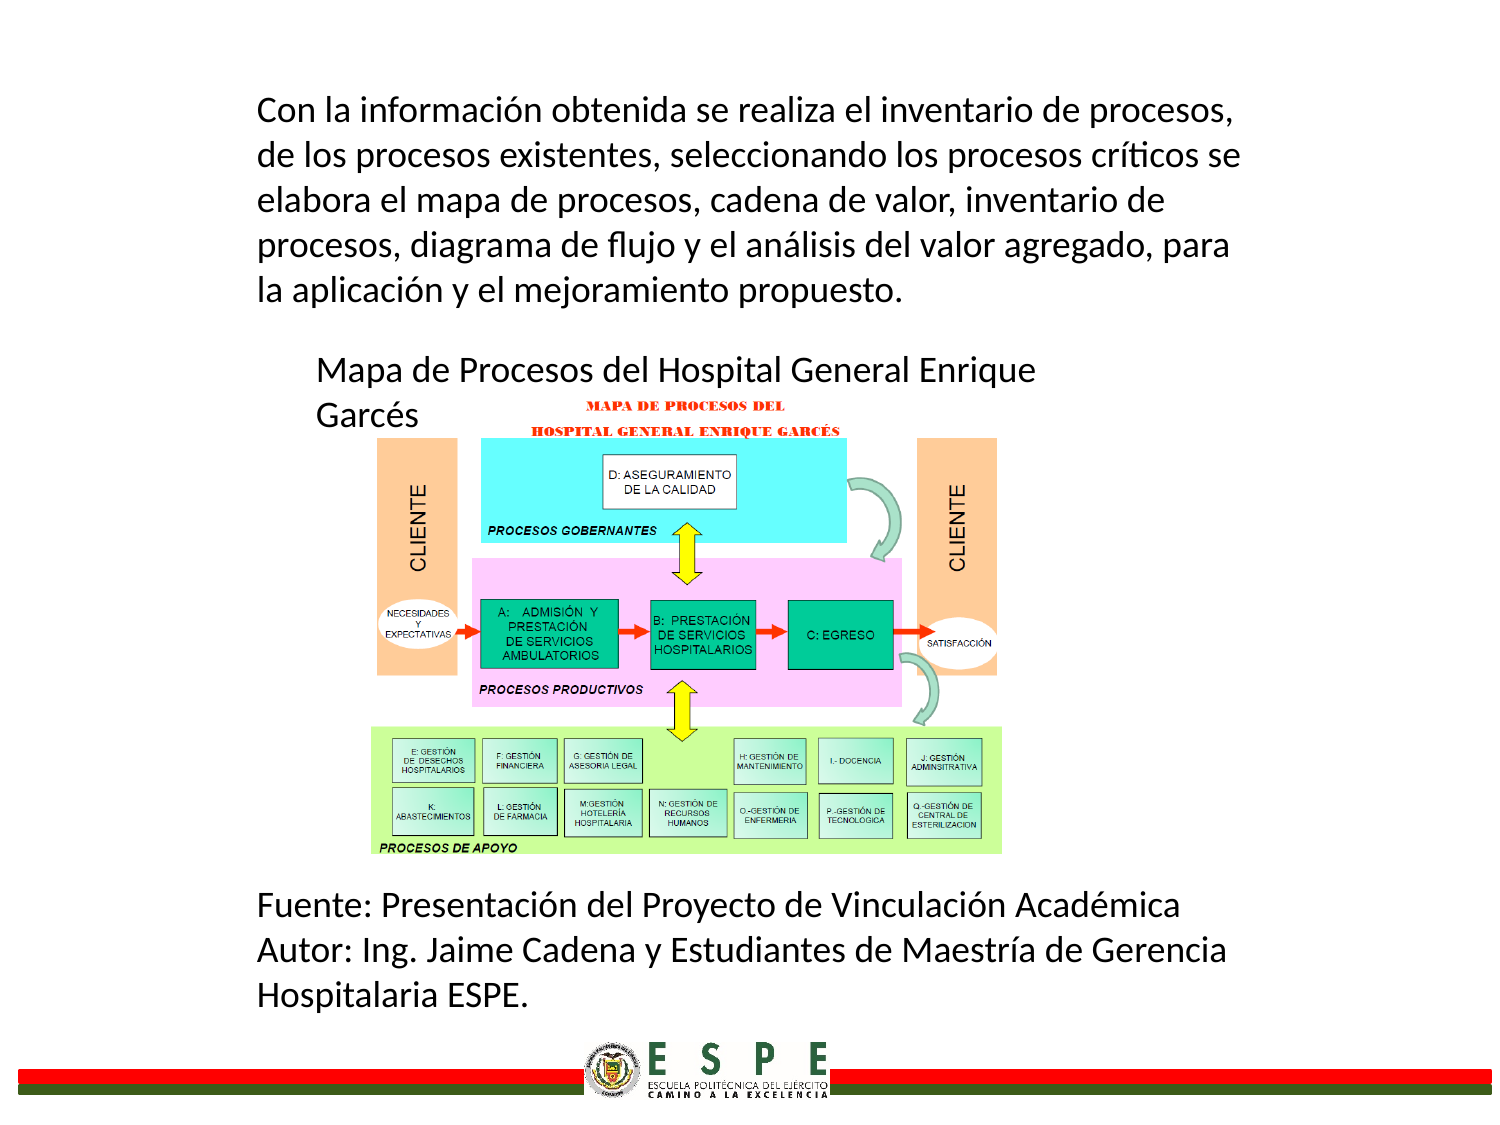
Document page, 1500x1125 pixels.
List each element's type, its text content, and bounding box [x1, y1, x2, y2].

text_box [19, 1041, 1491, 1101]
text_box Con la información obtenida se realiza el inventario de procesos, de los procesos existentes, seleccionando los procesos críticos se elabora el mapa de procesos, cadena de valor, inventario de procesos, diagrama de flujo y el análisis del valor agregado, para la aplicación y el mejoramiento propuesto. [242, 78, 1270, 363]
text_box Fuente: Presentación del Proyecto de Vinculación Académica Autor: Ing. Jaime Cadena y Estudiantes de Maestría de Gerencia Hospitalaria ESPE. [242, 872, 1412, 1040]
picture [371, 388, 1003, 854]
text_box Mapa de Procesos del Hospital General Enrique Garcés [301, 338, 1128, 443]
